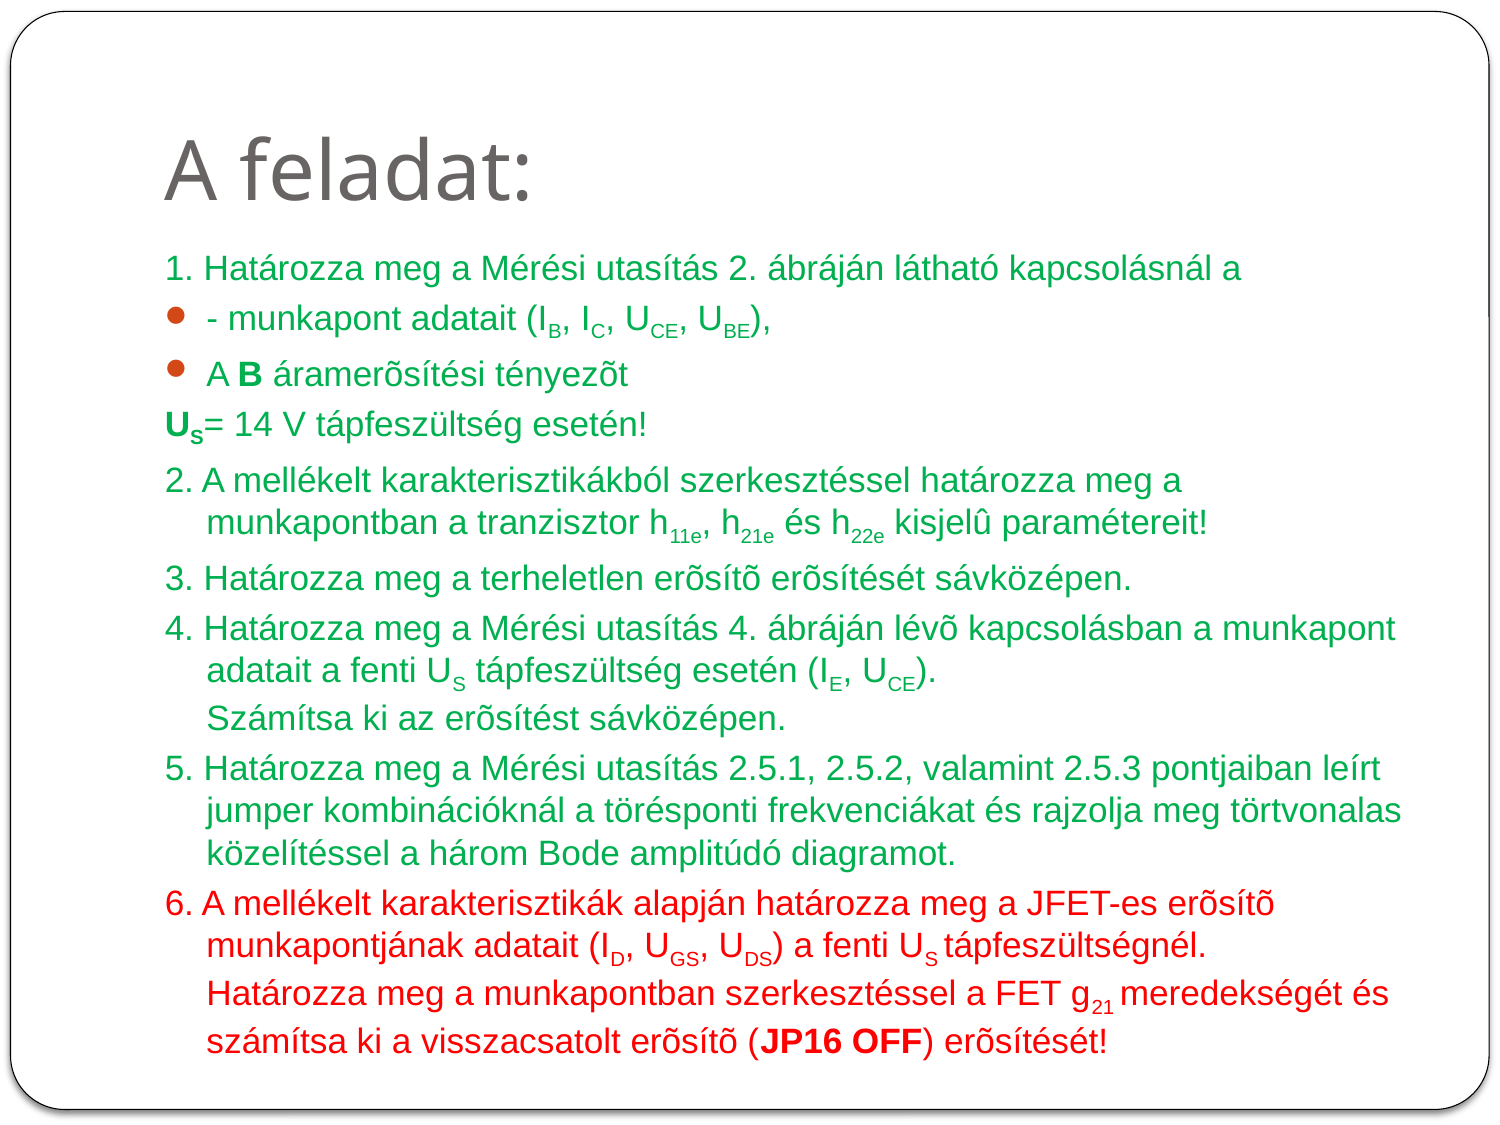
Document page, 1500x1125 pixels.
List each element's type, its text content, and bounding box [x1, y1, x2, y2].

list 1. Határozza meg a Mérési utasítás 2. ábráján látható kapcsolásnál a - munkapont adatait (IB, IC, UCE, UBE), A B áramerõsítési tényezõt US= 14 V tápfeszültség esetén! 2. A mellékelt karakterisztikákból szerkesztéssel határozza meg a munkapontban a tranzisztor h11e, h21e és h22e kisjelû paramétereit! 3. Határozza meg a terheletlen erõsítõ erõsítését sávközépen. 4. Határozza meg a Mérési utasítás 4. ábráján lévõ kapcsolásban a munkapont adatait a fenti US tápfeszültség esetén (IE, UCE). Számítsa ki az erõsítést sávközépen. 5. Határozza meg a Mérési utasítás 2.5.1, 2.5.2, valamint 2.5.3 pontjaiban leírt jumper kombinációknál a törésponti frekvenciákat és rajzolja meg törtvonalas közelítéssel a három Bode amplitúdó diagramot. 6. A mellékelt karakterisztikák alapján határozza meg a JFET-es erõsítõ munkapontjának adatait (ID, UGS, UDS) a fenti US tápfeszültségnél. Határozza meg a munkapontban szerkesztéssel a FET g21 meredekségét és számítsa ki a visszacsatolt erõsítõ (JP16 OFF) erõsítését! [150, 237, 1425, 1079]
title A feladat: [150, 45, 1425, 233]
